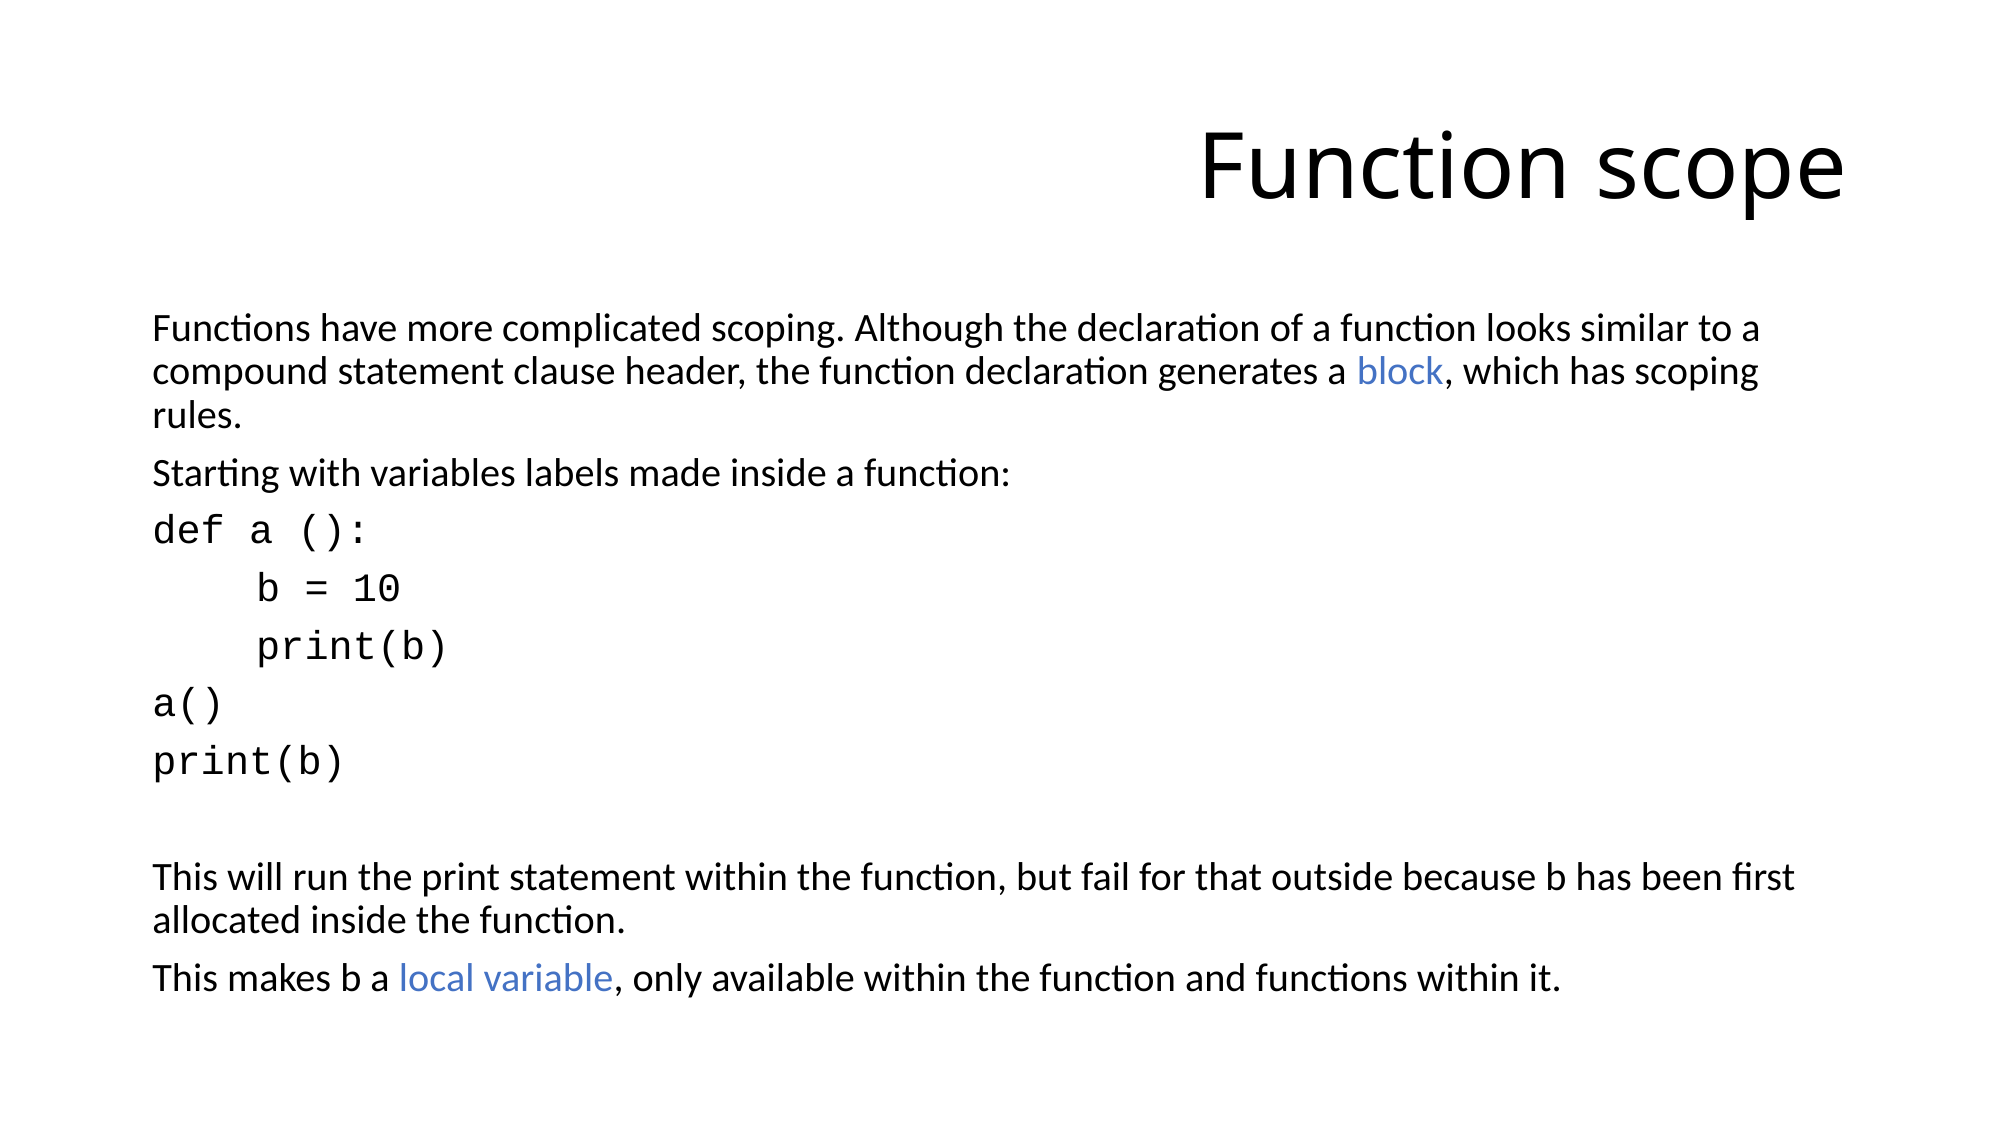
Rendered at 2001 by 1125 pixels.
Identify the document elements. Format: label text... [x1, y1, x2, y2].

title Function scope [137, 59, 1863, 278]
list Functions have more complicated scoping. Although the declaration of a function looks similar to a compound statement clause header, the function declaration generates a block, which has scoping rules. Starting with variables labels made inside a function: def a (): b = 10 print(b) a() print(b) This will run the print statement within the function, but fail for that outside because b has been first allocated inside the function. This makes b a local variable, only available within the function and functions within it. [137, 299, 1863, 1014]
